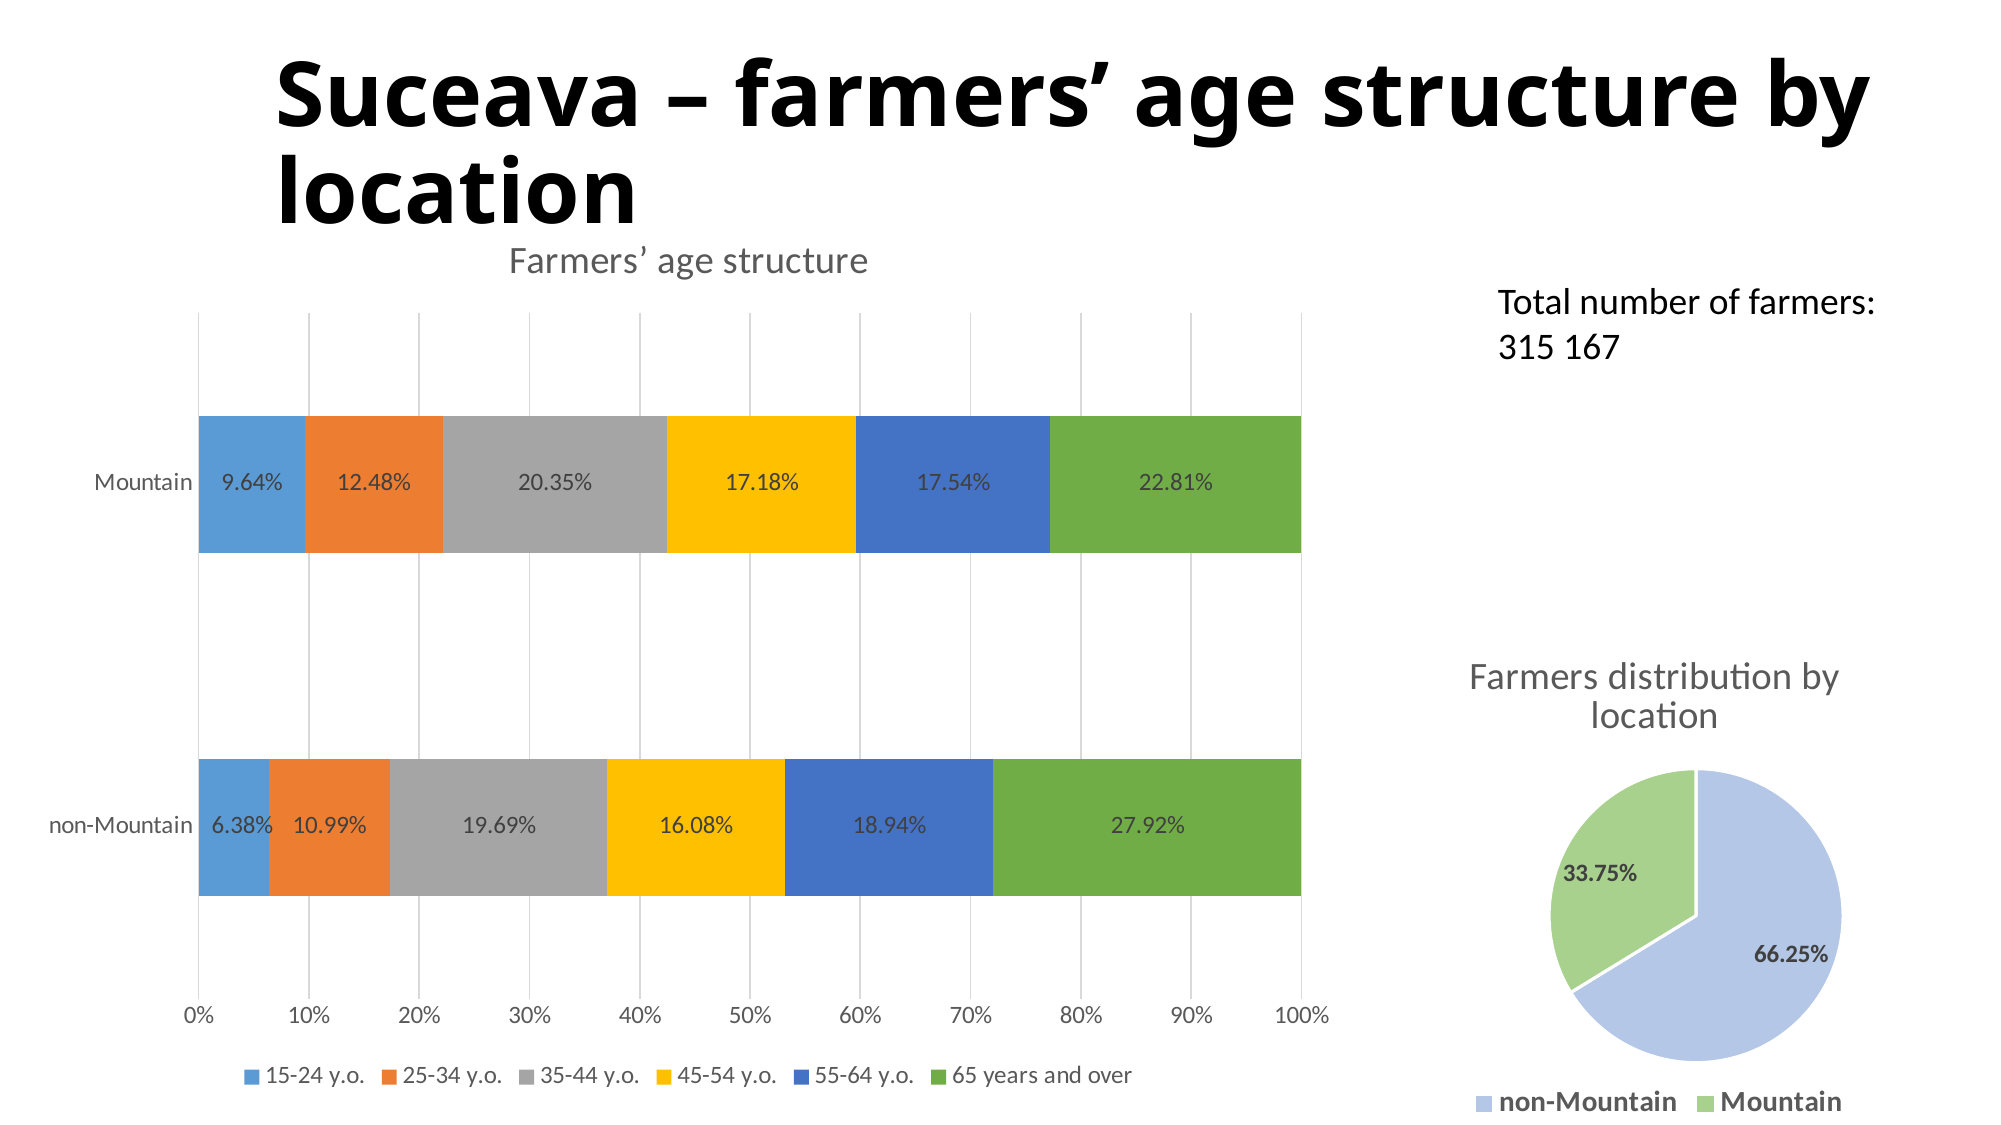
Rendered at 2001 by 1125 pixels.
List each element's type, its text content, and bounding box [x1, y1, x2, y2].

title Suceava – farmers’ age structure by location [260, 41, 1964, 252]
text_box Total number of farmers: 315 167 [1483, 269, 1921, 375]
chart [22, 206, 1964, 1125]
